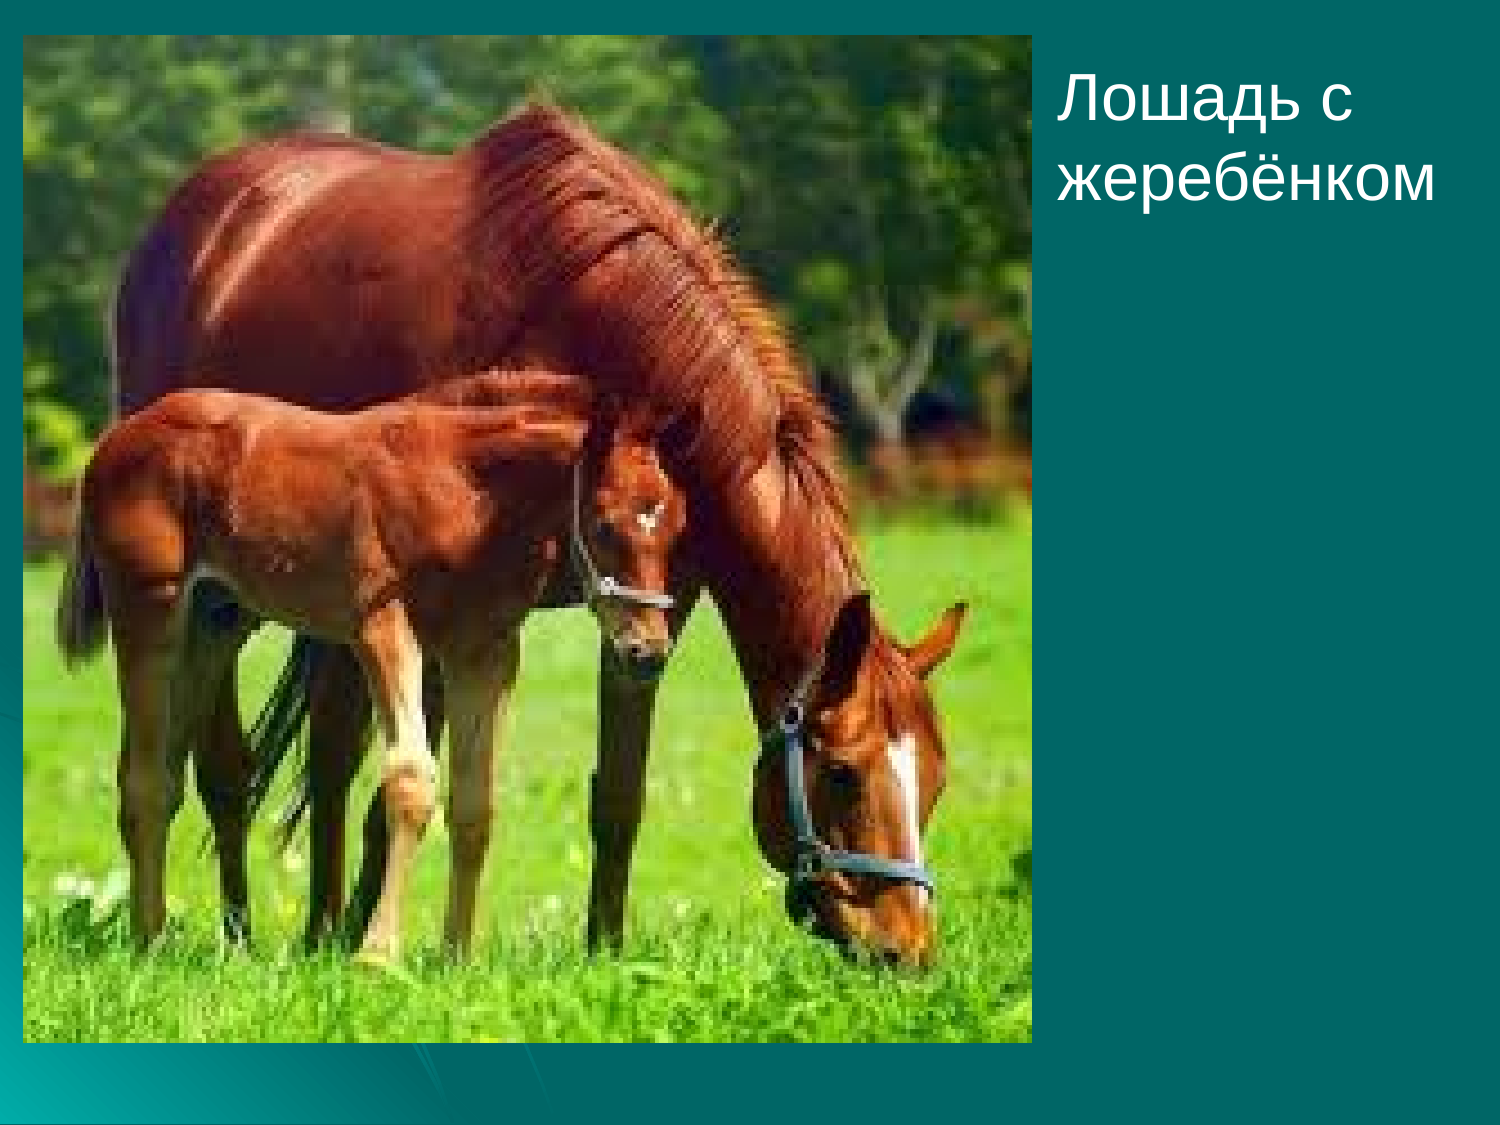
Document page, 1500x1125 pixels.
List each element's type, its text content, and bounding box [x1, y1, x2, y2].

text_box Лошадь с жеребёнком [1042, 46, 1500, 222]
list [23, 34, 1032, 1044]
